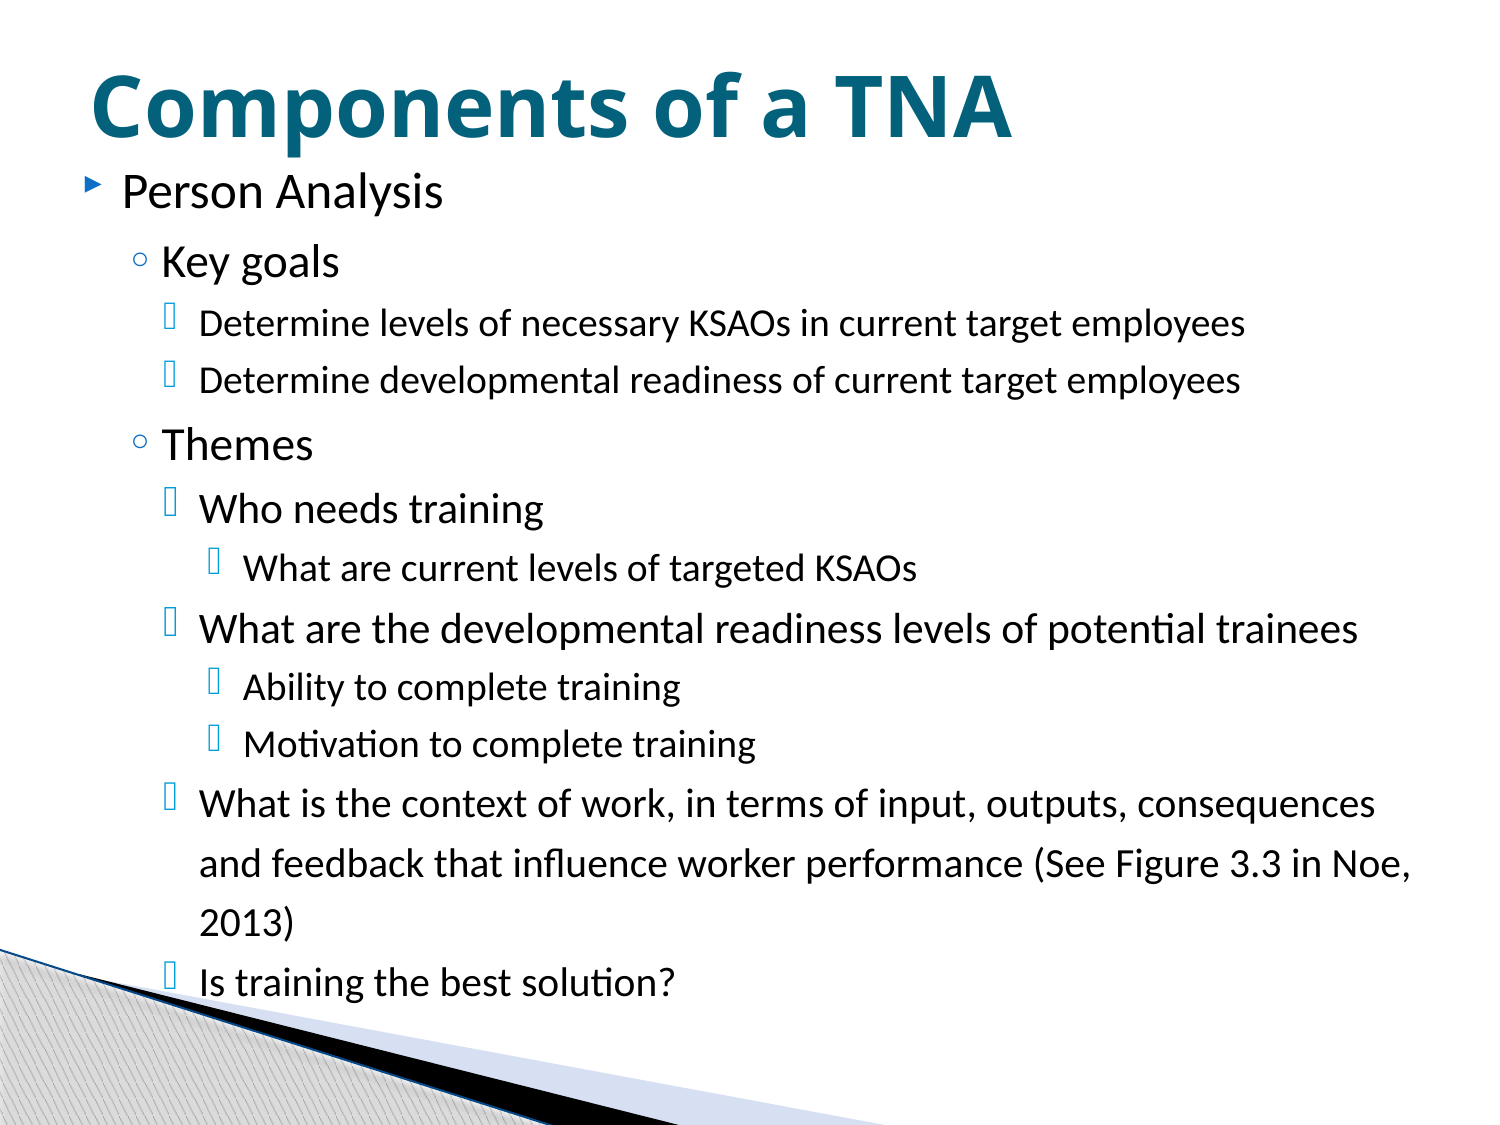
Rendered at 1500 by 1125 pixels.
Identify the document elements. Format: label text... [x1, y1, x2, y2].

title Components of a TNA [75, 45, 1425, 163]
list Person Analysis Key goals Determine levels of necessary KSAOs in current target employees Determine developmental readiness of current target employees Themes Who needs training What are current levels of targeted KSAOs What are the developmental readiness levels of potential trainees Ability to complete training Motivation to complete training What is the context of work, in terms of input, outputs, consequences and feedback that influence worker performance (See Figure 3.3 in Noe, 2013) Is training the best solution? [50, 137, 1463, 1013]
